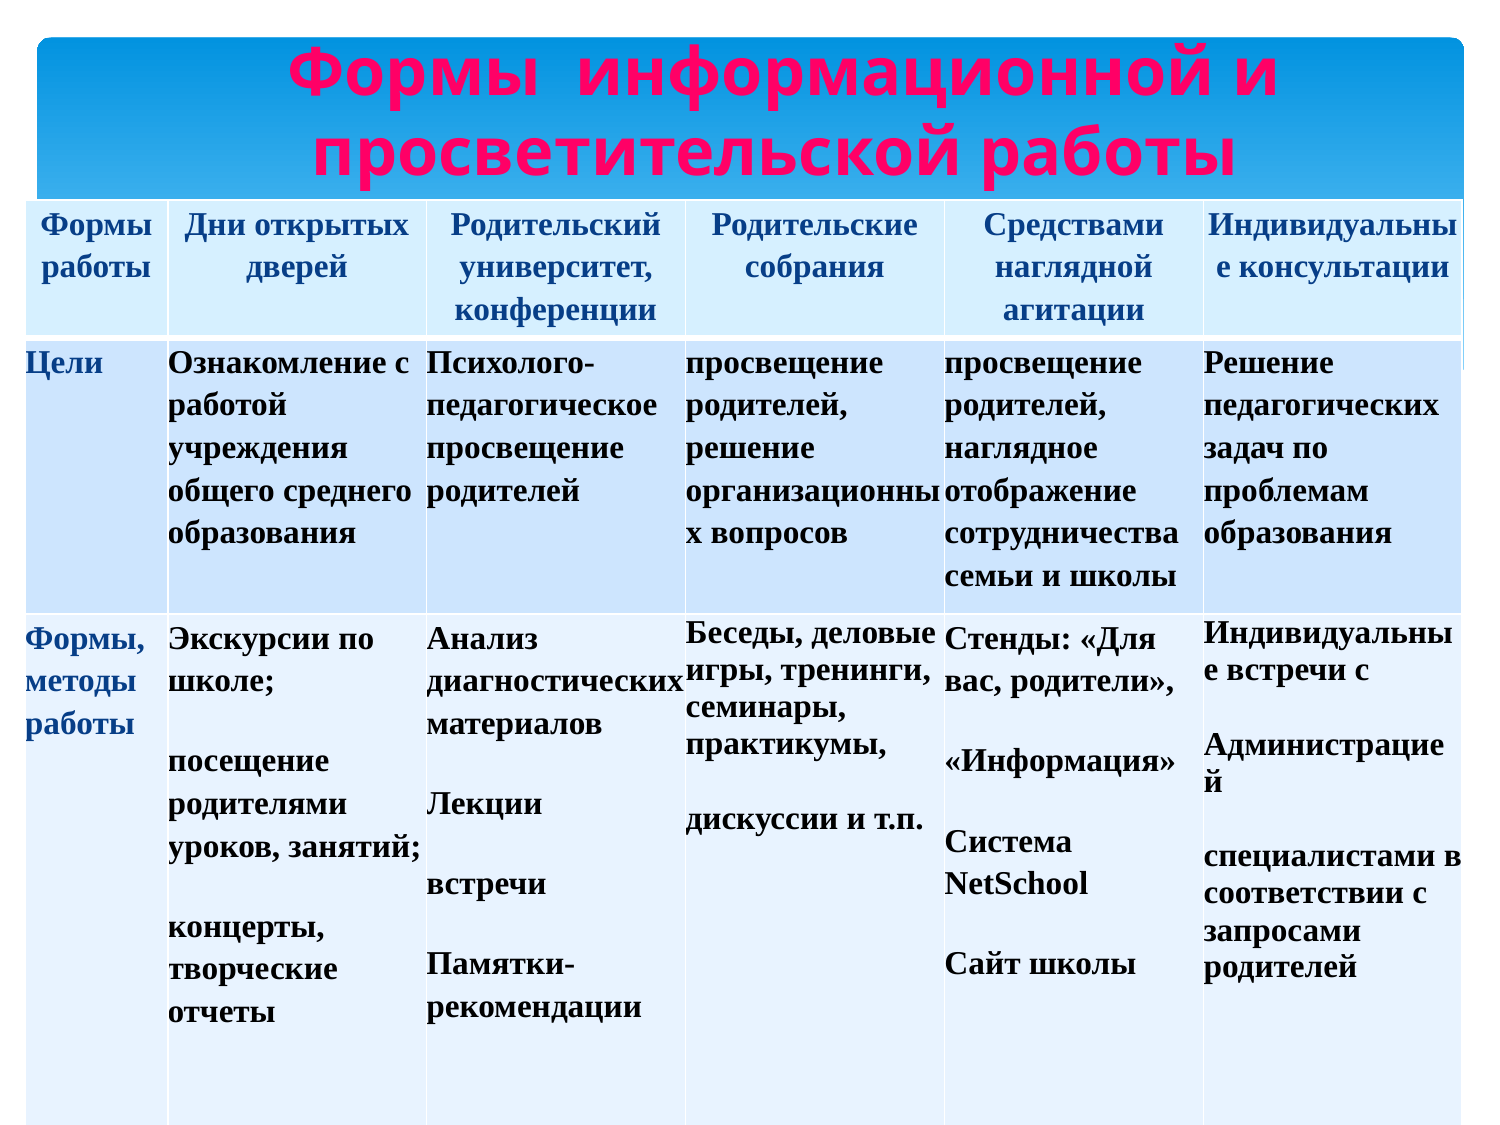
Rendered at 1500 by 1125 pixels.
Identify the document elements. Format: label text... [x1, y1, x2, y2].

table_cell Решение педагогических задач по проблемам образования [1204, 341, 1461, 613]
picture [303, 47, 329, 55]
picture [1175, 43, 1205, 54]
table_cell Экскурсии по школе; посещение родителями уроков, занятий; концерты, творческие отчеты [169, 615, 426, 1125]
table_cell Ознакомление с работой учреждения общего среднего образования [169, 341, 426, 613]
title Формы информационной и просветительской работы [125, 55, 1425, 163]
table_header Родительские собрания [686, 201, 944, 335]
table_cell Индивидуальные встречи с Администрацией специалистами в соответствии с запросами родителей [1204, 615, 1461, 1125]
table_cell Психолого-педагогическое просвещение родителей [427, 341, 685, 613]
table_cell просвещение родителей, решение организационных вопросов [686, 341, 944, 613]
table_cell просвещение родителей, наглядное отображение сотрудничества семьи и школы [945, 341, 1203, 613]
table_header Родительский университет, конференции [427, 201, 685, 335]
table_cell Анализ диагностических материалов Лекции встречи Памятки-рекомендации [427, 615, 685, 1125]
table_header Дни открытых дверей [169, 201, 426, 335]
table_header Формы работы [26, 201, 167, 335]
table_header Индивидуальные консультации [1204, 201, 1461, 335]
table_cell Стенды: «Для вас, родители», «Информация» Система NetSchool Сайт школы [945, 615, 1203, 1125]
table_cell Беседы, деловые игры, тренинги, семинары, практикумы, дискуссии и т.п. [686, 615, 944, 1125]
picture [690, 45, 698, 55]
table_cell Цели [26, 341, 167, 613]
table_header Средствами наглядной агитации [945, 201, 1203, 335]
table_cell Формы, методы работы [26, 615, 167, 1125]
